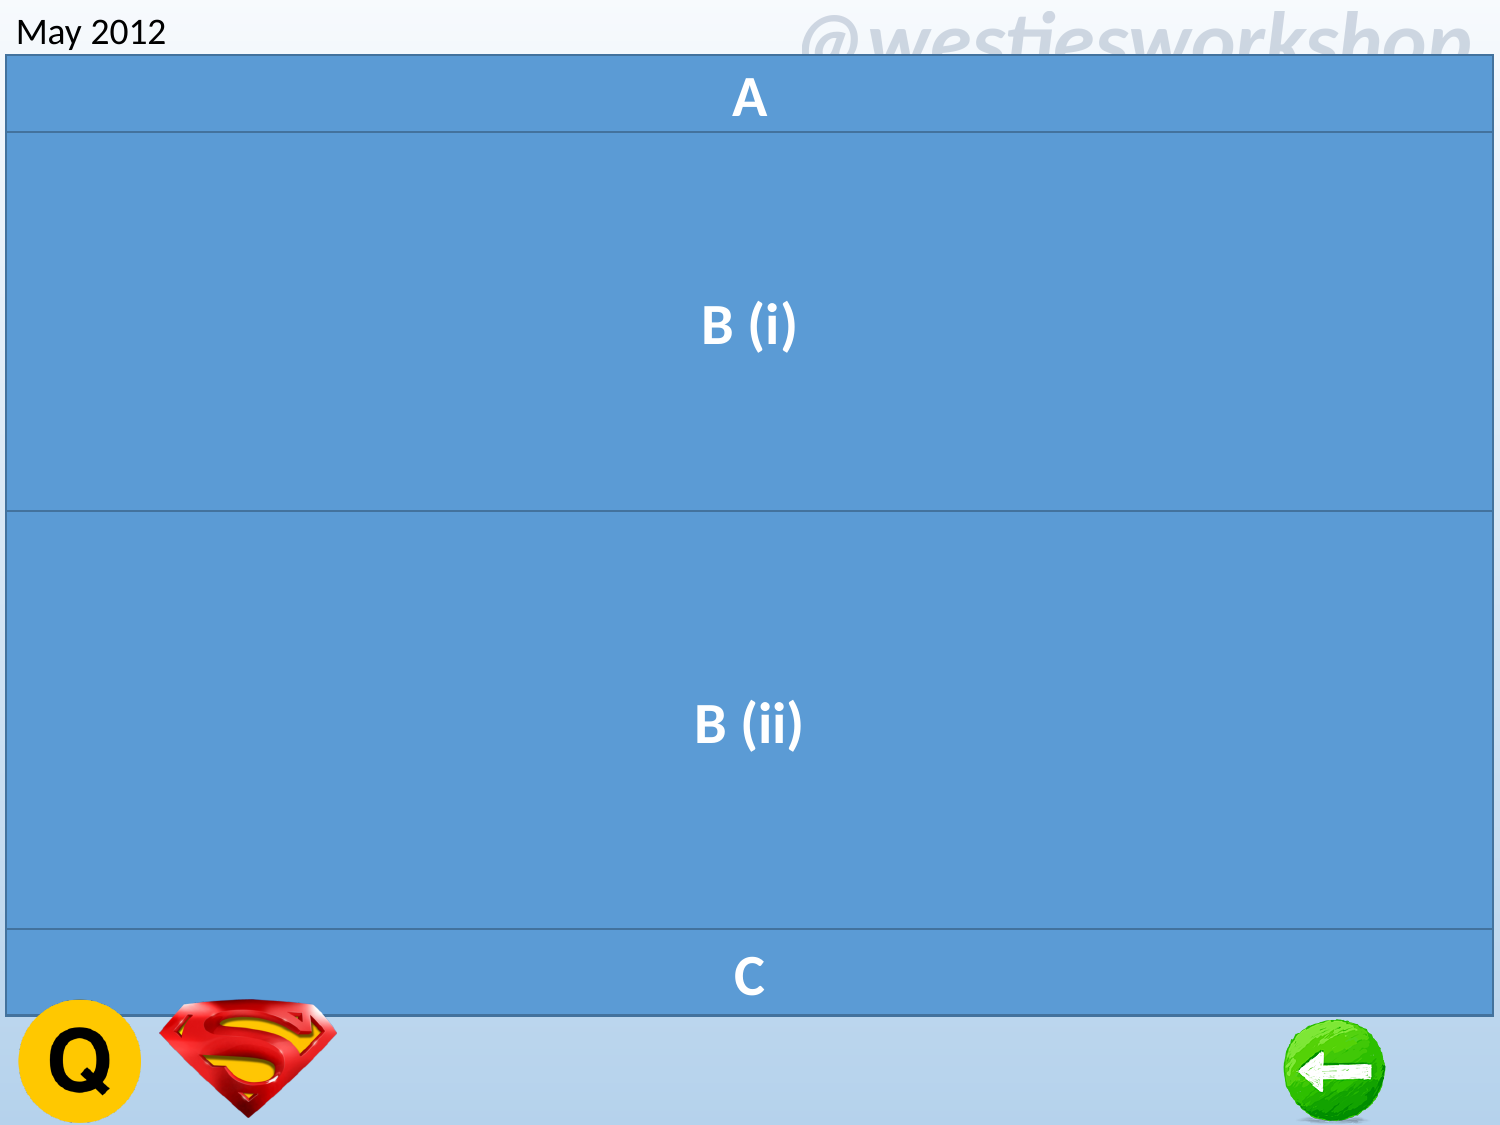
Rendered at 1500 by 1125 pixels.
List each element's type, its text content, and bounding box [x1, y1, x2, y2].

picture [0, 54, 1494, 1125]
text_box May 2012 [1, 0, 182, 60]
text_box C [337, 1010, 1494, 1017]
picture [1281, 1019, 1387, 1125]
